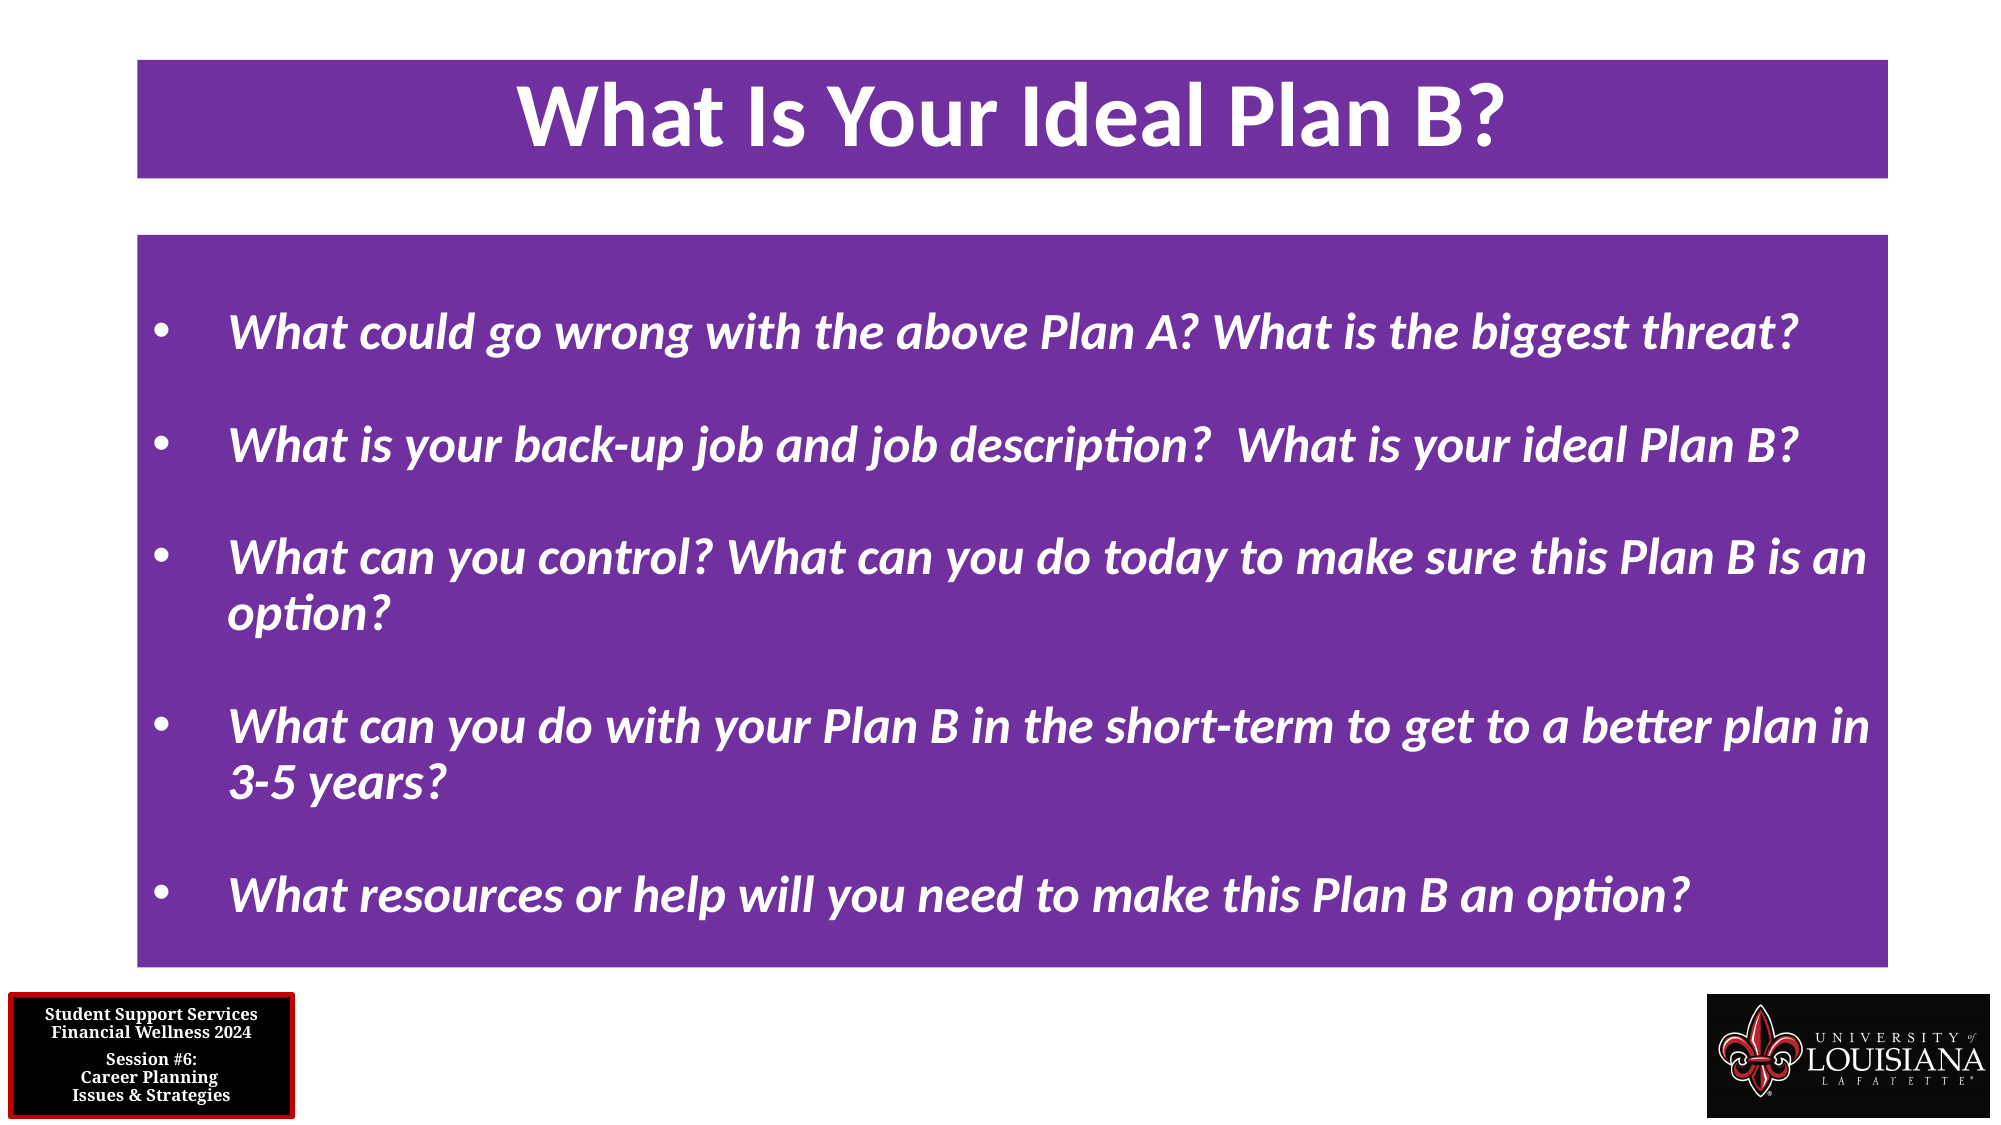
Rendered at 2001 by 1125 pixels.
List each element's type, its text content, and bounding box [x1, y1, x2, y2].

picture [1707, 994, 1990, 1118]
text_box What Is Your Ideal Plan B? [137, 59, 1888, 179]
text_box What could go wrong with the above Plan A? What is the biggest threat? What is your back-up job and job description? What is your ideal Plan B? What can you control? What can you do today to make sure this Plan B is an option? What can you do with your Plan B in the short-term to get to a better plan in 3-5 years? What resources or help will you need to make this Plan B an option? [137, 234, 1888, 968]
